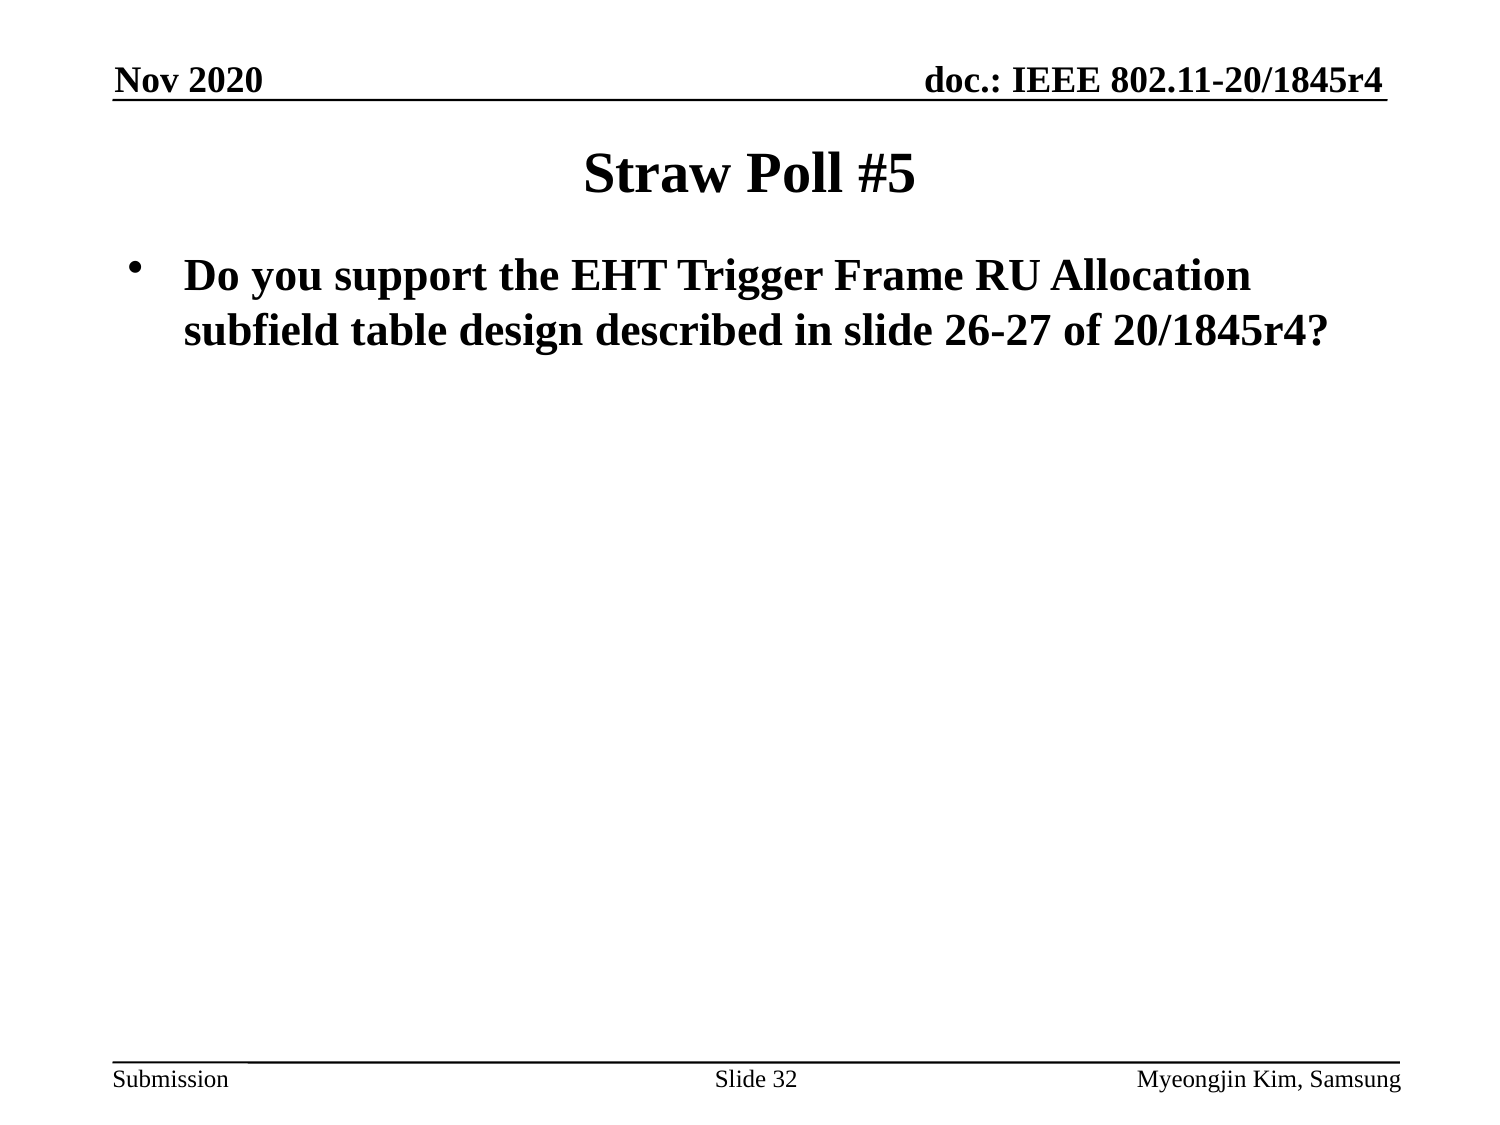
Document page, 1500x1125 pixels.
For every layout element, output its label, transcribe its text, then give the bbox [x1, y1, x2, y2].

list Do you support the EHT Trigger Frame RU Allocation subfield table design described in slide 26-27 of 20/1845r4? [112, 237, 1388, 1001]
slide_number Slide 32 [712, 1061, 800, 1093]
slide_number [114, 54, 309, 101]
title Straw Poll #5 [112, 112, 1388, 226]
footer Myeongjin Kim, Samsung [1130, 1061, 1402, 1093]
